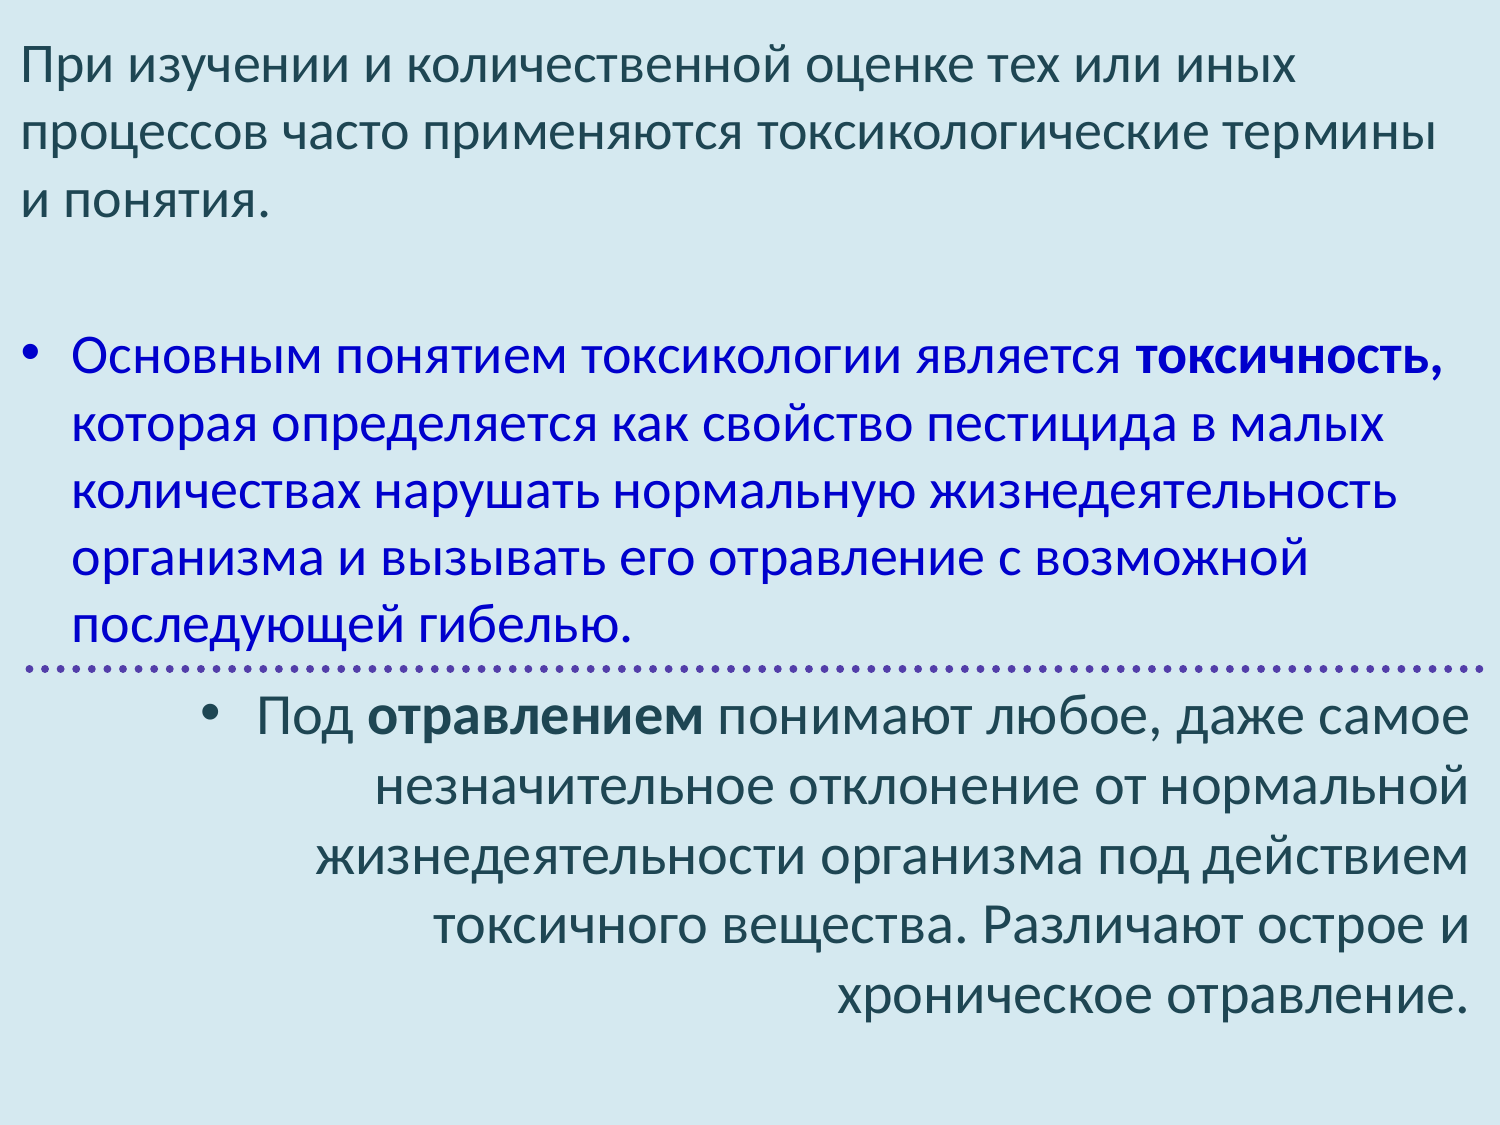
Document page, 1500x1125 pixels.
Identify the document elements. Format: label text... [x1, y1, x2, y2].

list При изучении и количественной оценке тех или иных процессов часто применяются токсикологические тер­мины и понятия. Основным понятием токсикологии является токсичность, которая определяется как свойство пестицида в малых количествах нарушать нормальную жизнедеятельность организма и вызывать его отравление с возможной последующей гибелью. [5, 19, 1483, 669]
text_box Под отравлением понимают лю­бое, даже самое незначительное отклонение от нормальной жизнеде­ятельности организма под действием токсичного вещества. Различают острое и хроническое отравление. [135, 675, 1486, 1093]
